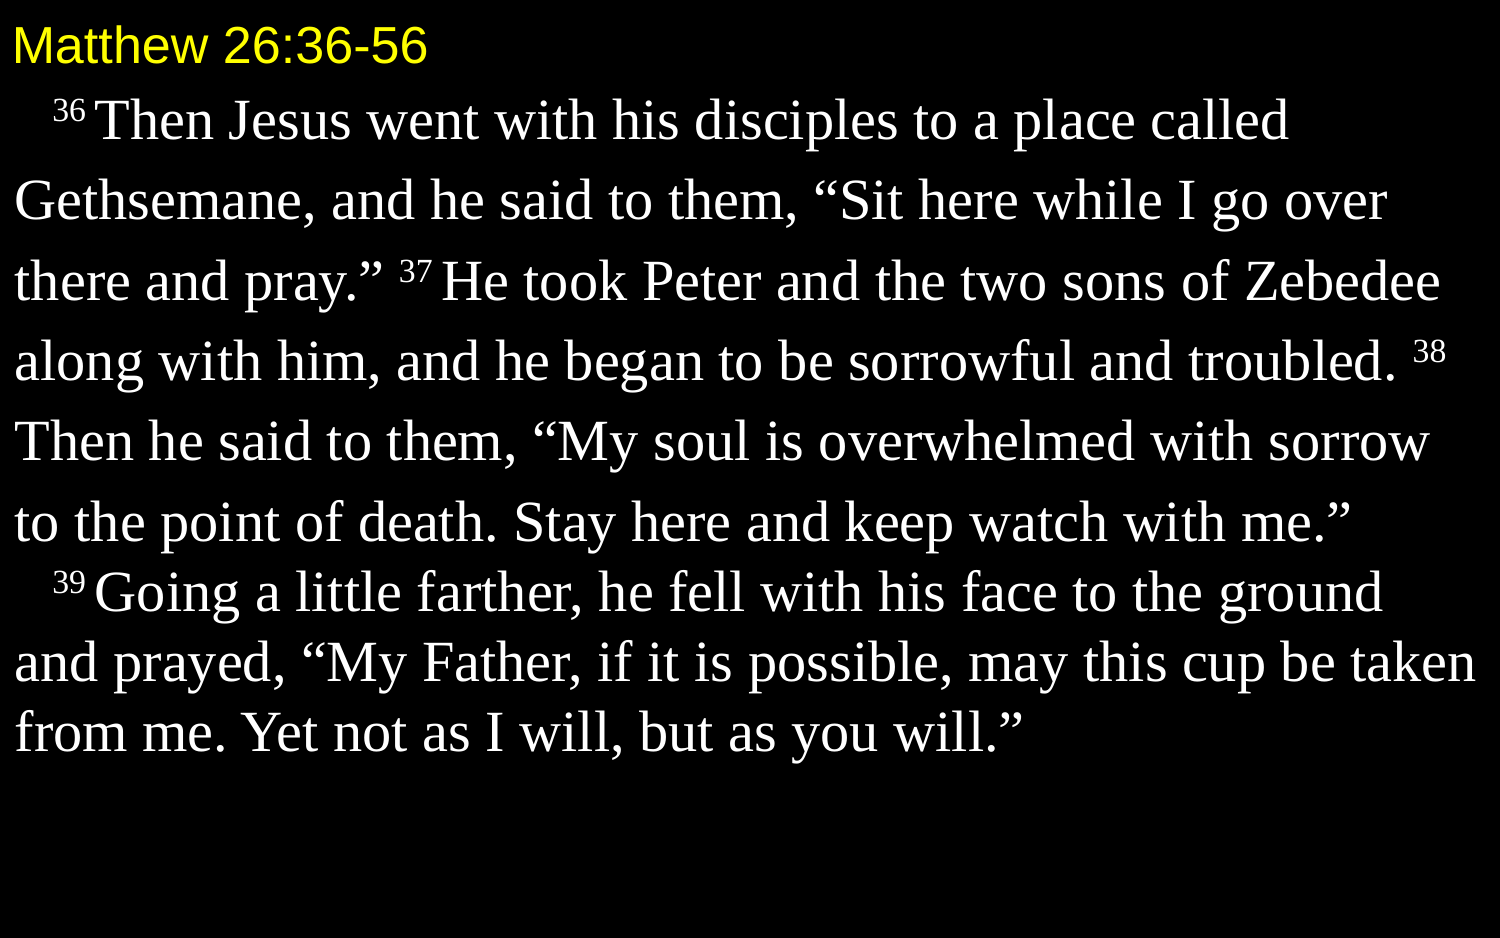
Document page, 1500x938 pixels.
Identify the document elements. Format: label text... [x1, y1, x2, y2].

text_box Matthew 26:36-56 [0, 3, 511, 63]
text_box 36 Then Jesus went with his disciples to a place called Gethsemane, and he said to them, “Sit here while I go over there and pray.” 37 He took Peter and the two sons of Zebedee along with him, and he began to be sorrowful and troubled. 38 Then he said to them, “My soul is overwhelmed with sorrow to the point of death. Stay here and keep watch with me.” 39 Going a little farther, he fell with his face to the ground and prayed, “My Father, if it is possible, may this cup be taken from me. Yet not as I will, but as you will.” [0, 63, 1497, 771]
